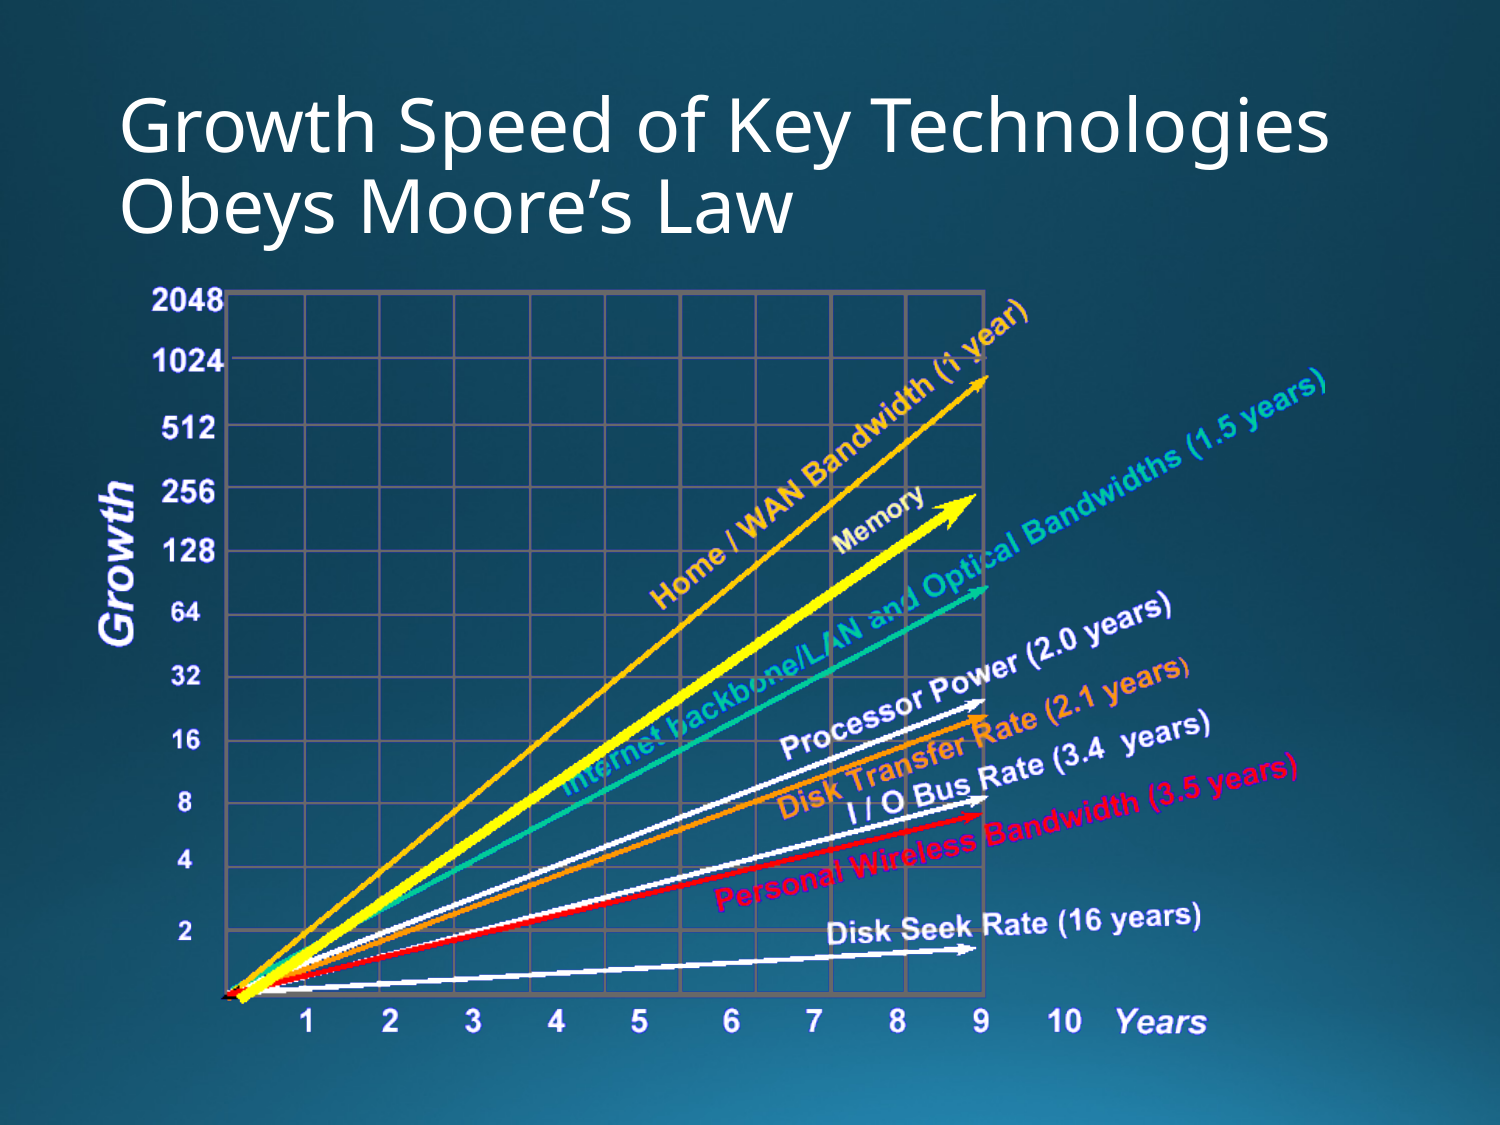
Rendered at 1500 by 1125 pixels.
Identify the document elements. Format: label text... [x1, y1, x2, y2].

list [74, 274, 1325, 1048]
title Growth Speed of Key Technologies Obeys Moore’s Law [103, 59, 1397, 278]
picture [0, 0, 1500, 1125]
